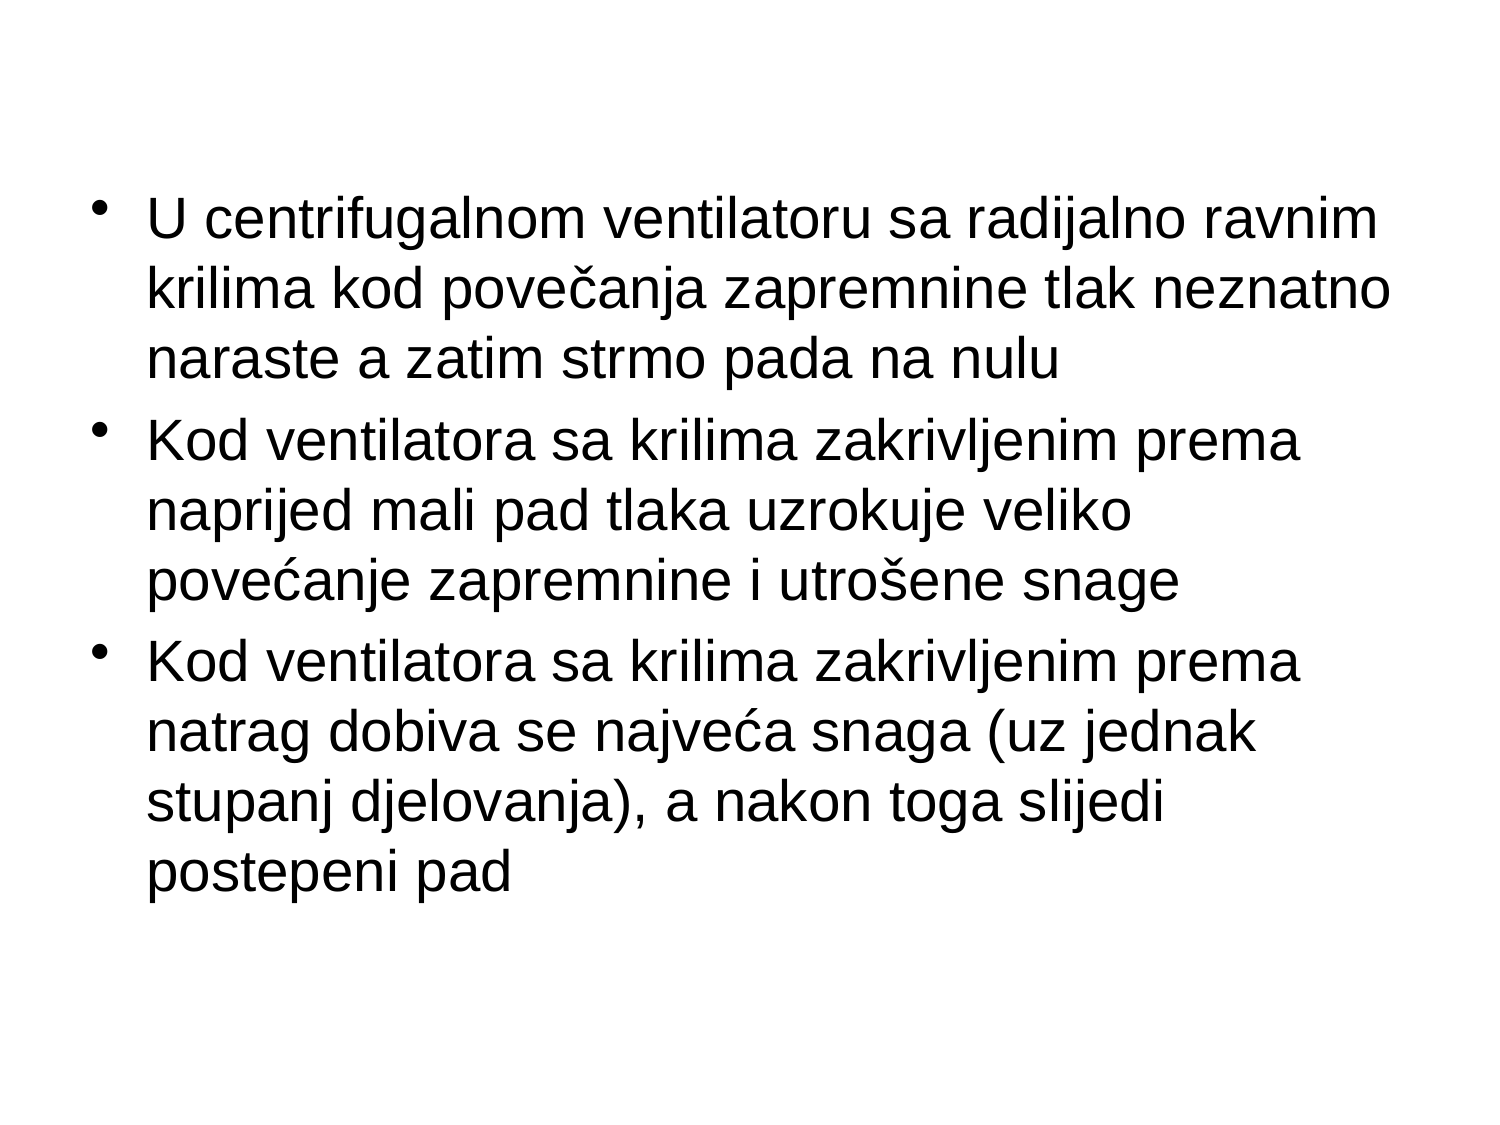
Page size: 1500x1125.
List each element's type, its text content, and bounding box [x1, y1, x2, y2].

list U centrifugalnom ventilatoru sa radijalno ravnim krilima kod povečanja zapremnine tlak neznatno naraste a zatim strmo pada na nulu Kod ventilatora sa krilima zakrivljenim prema naprijed mali pad tlaka uzrokuje veliko povećanje zapremnine i utrošene snage Kod ventilatora sa krilima zakrivljenim prema natrag dobiva se najveća snaga (uz jednak stupanj djelovanja), a nakon toga slijedi postepeni pad [74, 172, 1426, 1071]
